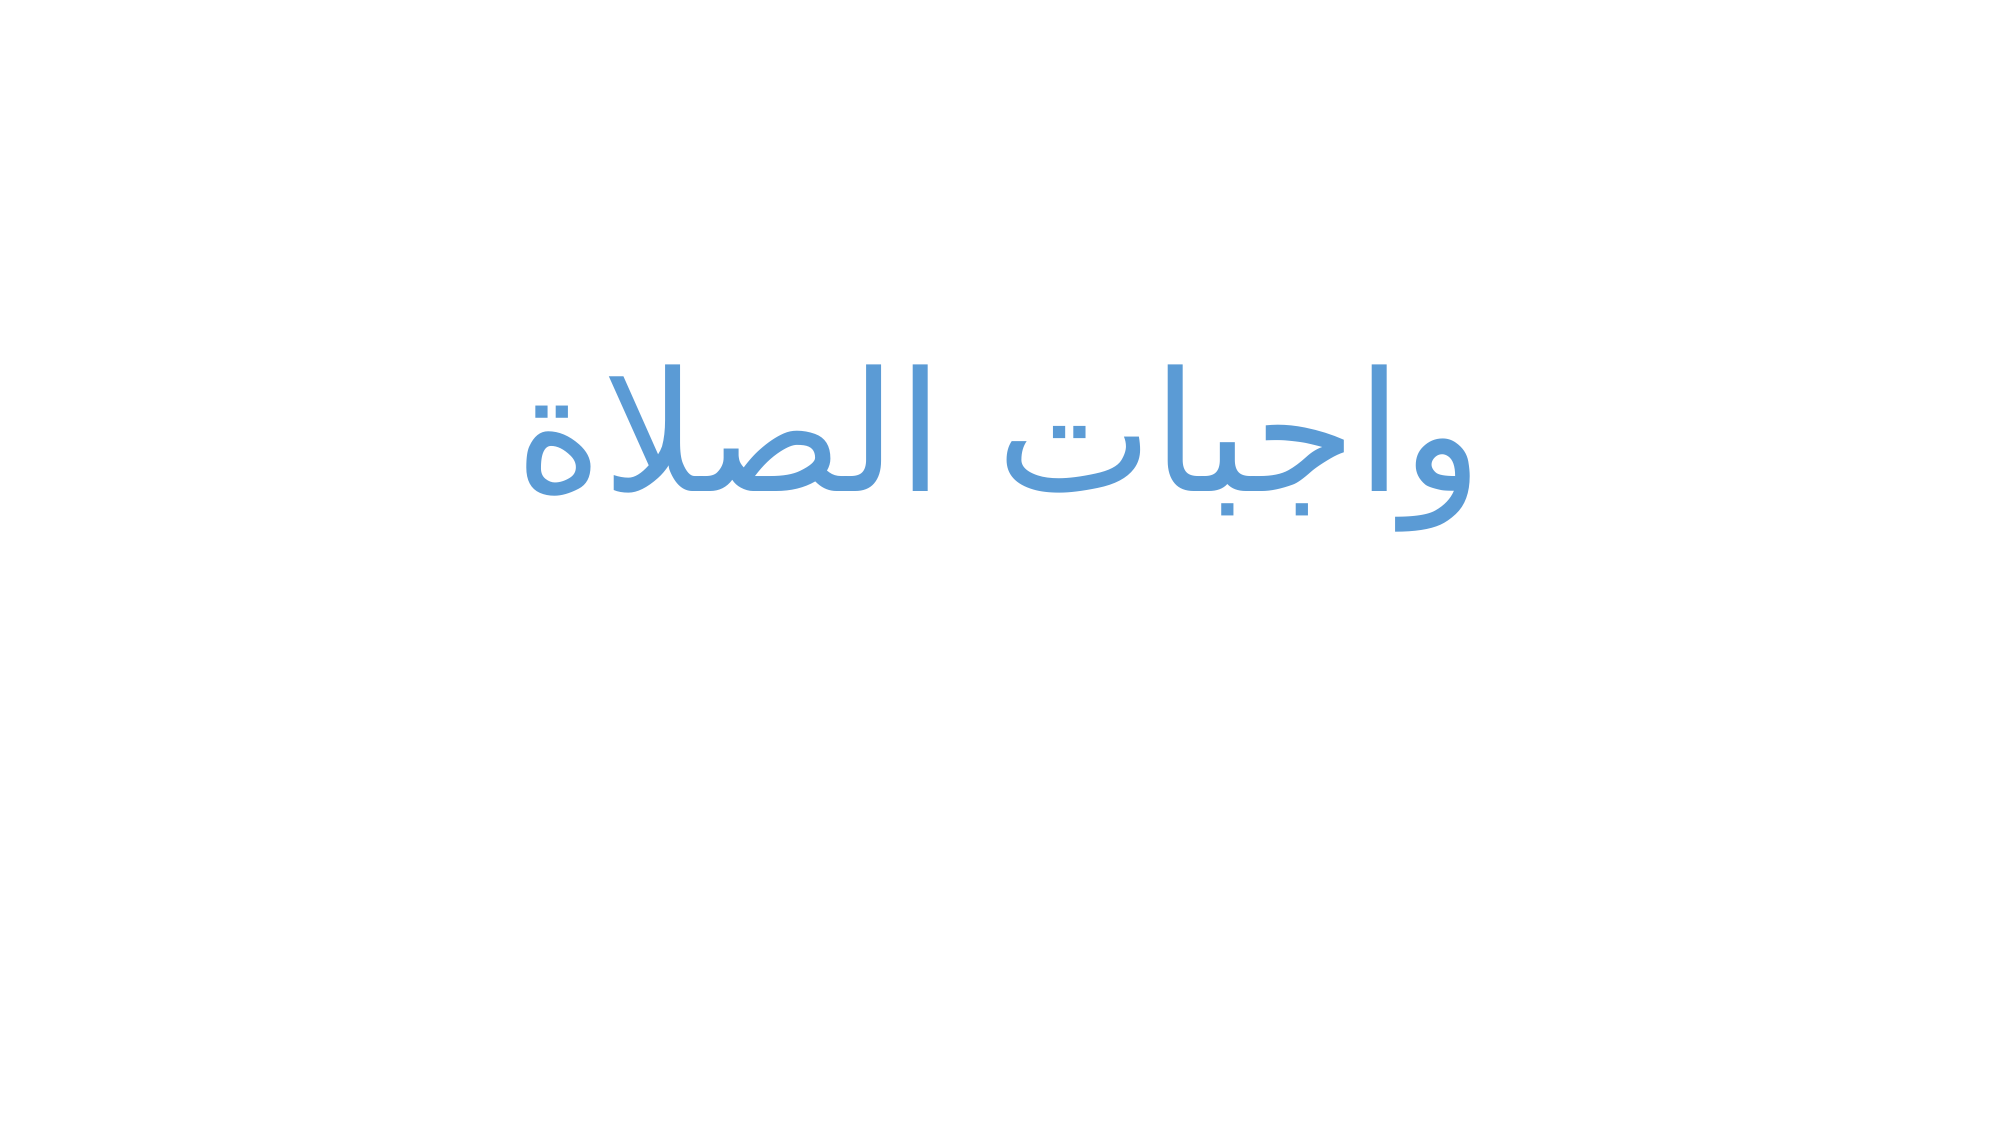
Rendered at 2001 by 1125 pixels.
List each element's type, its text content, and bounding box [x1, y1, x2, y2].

title واجبات الصلاة [137, 328, 1863, 547]
